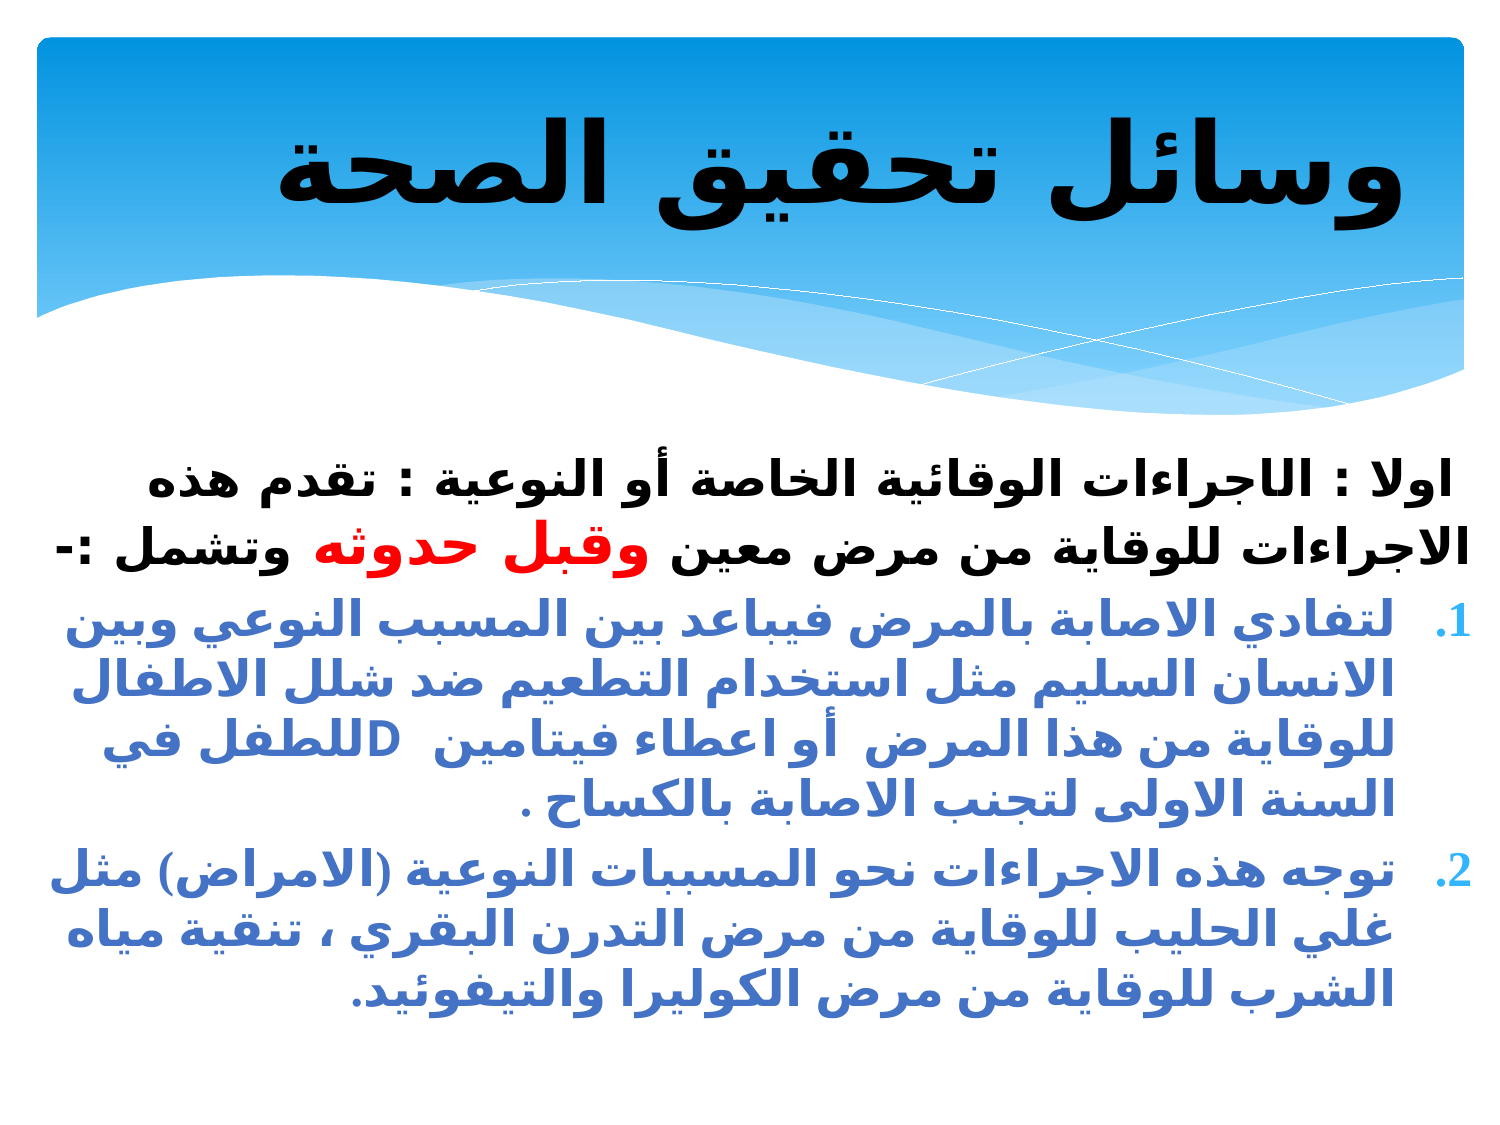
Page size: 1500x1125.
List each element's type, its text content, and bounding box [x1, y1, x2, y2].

list اولا : الاجراءات الوقائية الخاصة أو النوعية : تقدم هذه الاجراءات للوقاية من مرض معين وقبل حدوثه وتشمل :- لتفادي الاصابة بالمرض فيباعد بين المسبب النوعي وبين الانسان السليم مثل استخدام التطعيم ضد شلل الاطفال للوقاية من هذا المرض أو اعطاء فيتامين Dللطفل في السنة الاولى لتجنب الاصابة بالكساح . توجه هذه الاجراءات نحو المسببات النوعية (الامراض) مثل غلي الحليب للوقاية من مرض التدرن البقري ، تنقية مياه الشرب للوقاية من مرض الكوليرا والتيفوئيد. [24, 438, 1488, 1063]
title وسائل تحقيق الصحة [75, 55, 1425, 261]
